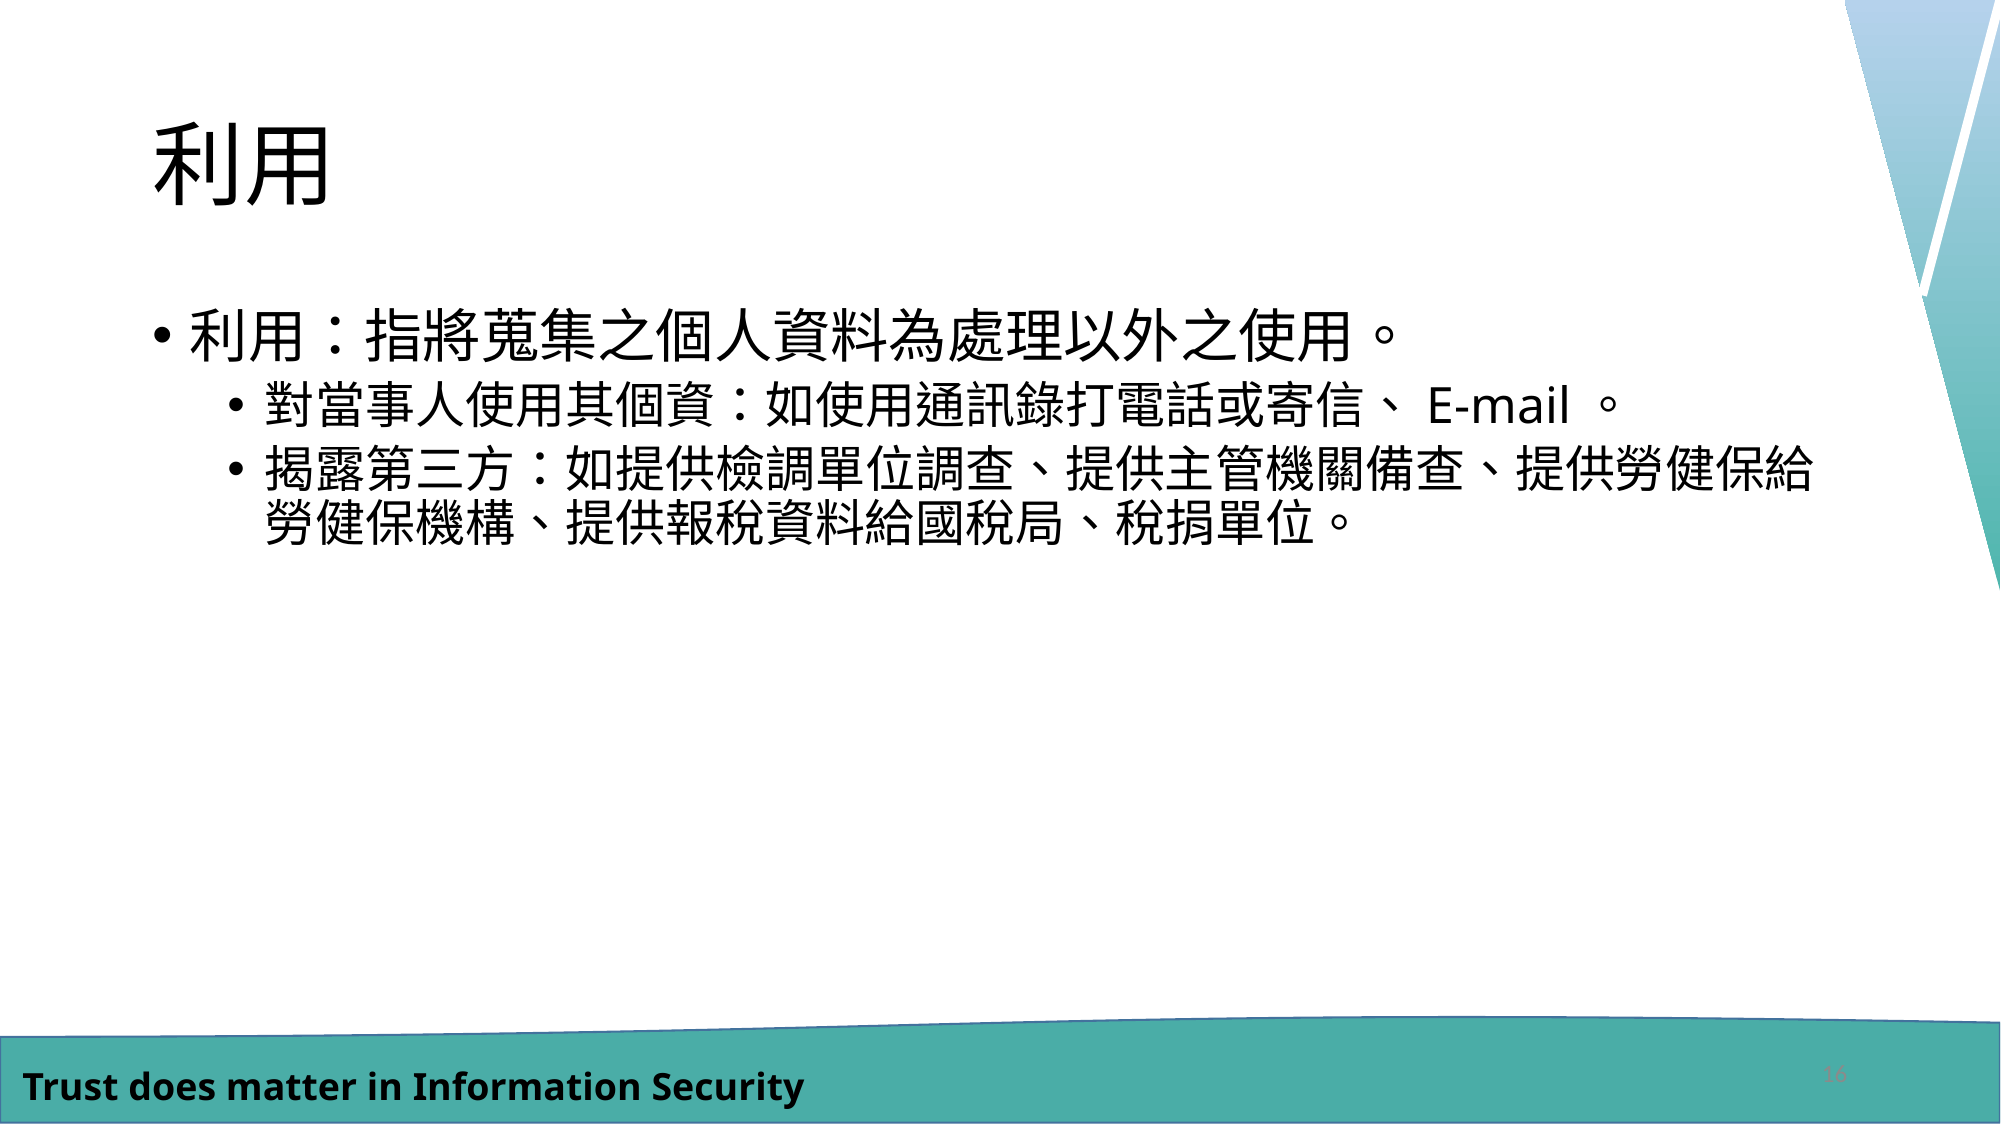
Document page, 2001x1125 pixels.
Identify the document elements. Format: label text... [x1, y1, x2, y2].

title 利用 [137, 59, 1863, 278]
slide_number 16 [1412, 1042, 1863, 1103]
list 利用：指將蒐集之個人資料為處理以外之使用。 對當事人使用其個資：如使用通訊錄打電話或寄信、E-mail。 揭露第三方：如提供檢調單位調查、提供主管機關備查、提供勞健保給勞健保機構、提供報稅資料給國稅局、稅捐單位。 [137, 299, 1863, 1014]
